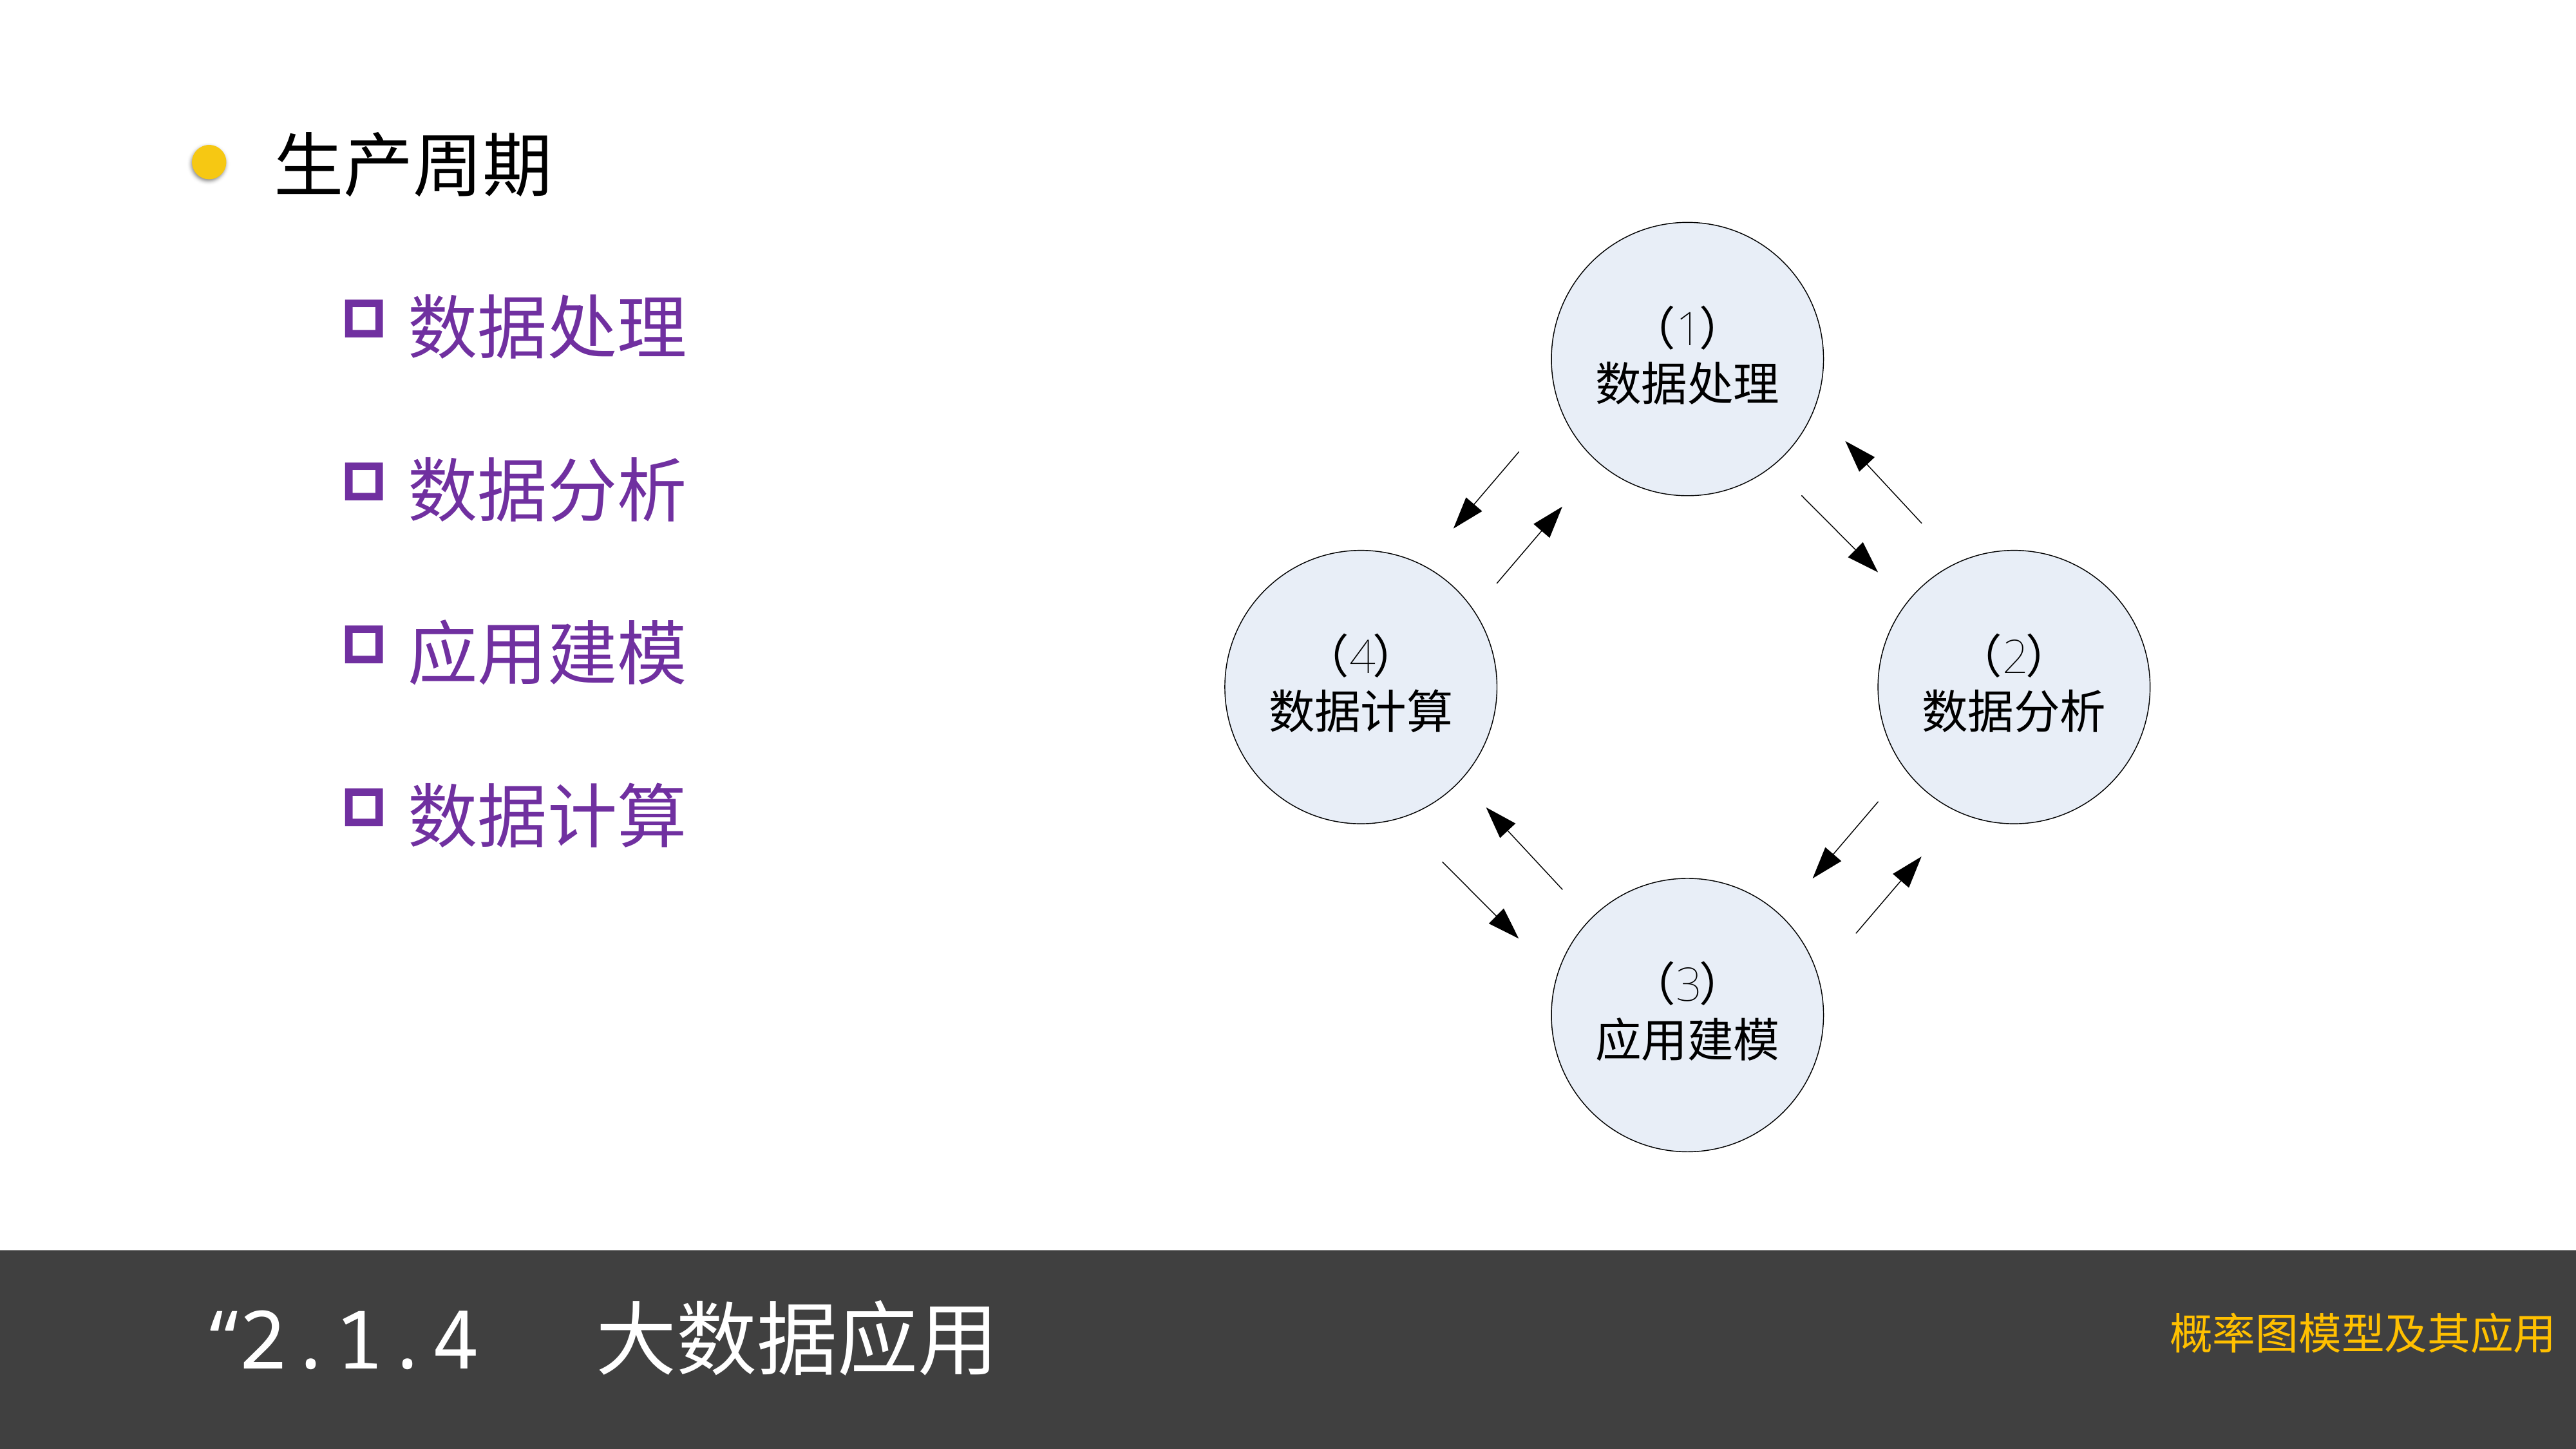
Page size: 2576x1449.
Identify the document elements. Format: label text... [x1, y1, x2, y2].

text_box [192, 145, 227, 180]
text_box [1219, 216, 2156, 1157]
list 生产周期 数据处理 数据分析 应用建模 数据计算 [268, 115, 2398, 1211]
title “2.1.4 大数据应用 [204, 1194, 1392, 1449]
